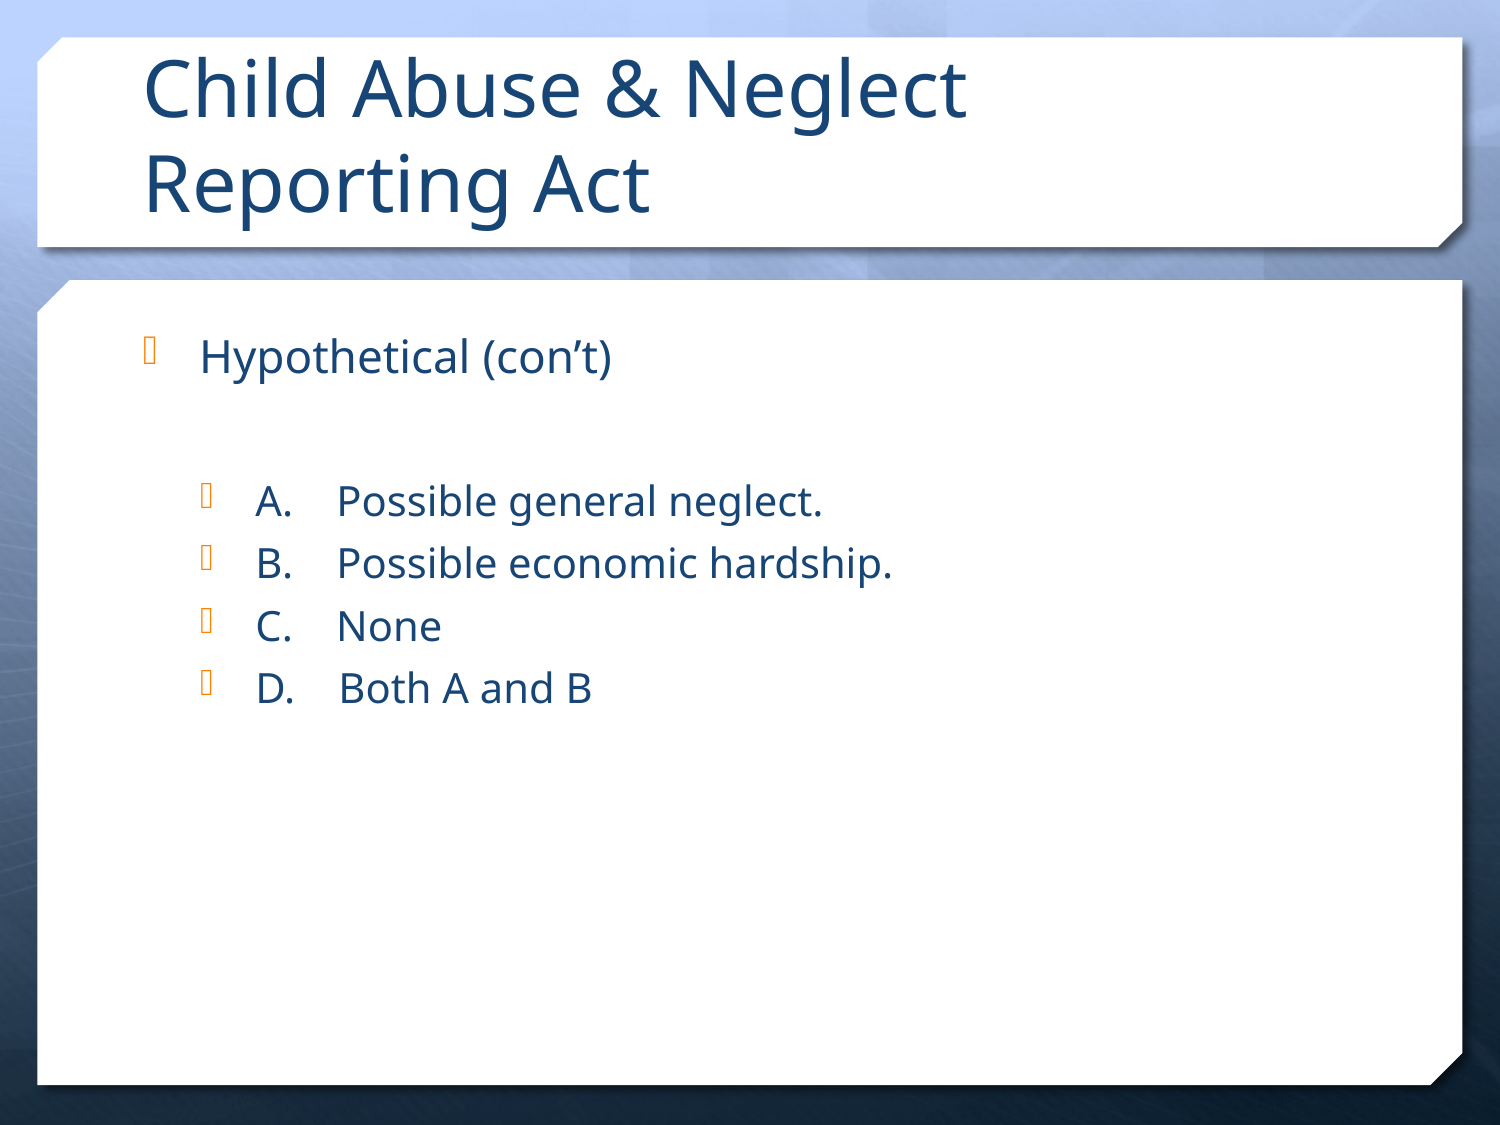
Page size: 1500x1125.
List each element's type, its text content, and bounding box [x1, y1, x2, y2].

list Hypothetical (con’t) A. Possible general neglect. B. Possible economic hardship. C. None D. Both A and B [127, 319, 1372, 978]
title Child Abuse & Neglect Reporting Act [127, 48, 1372, 236]
